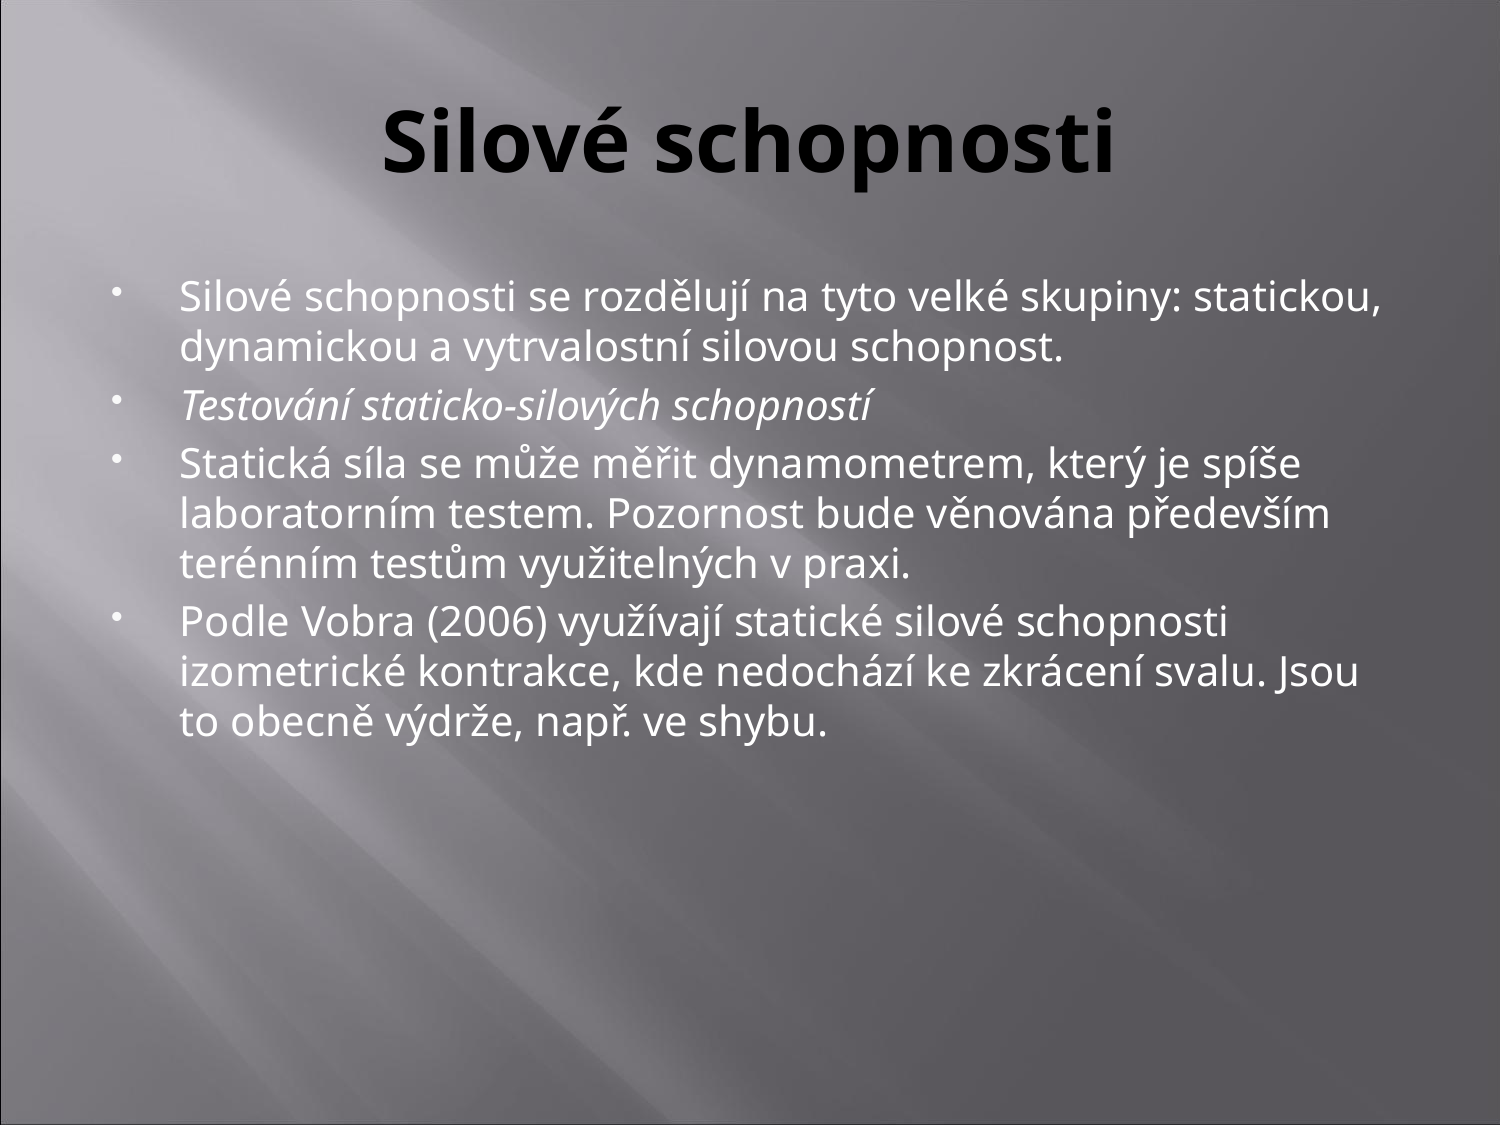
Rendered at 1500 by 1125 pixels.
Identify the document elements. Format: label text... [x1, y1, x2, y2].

picture [0, 0, 1500, 1125]
list Silové schopnosti se rozdělují na tyto velké skupiny: statickou, dynamickou a vytrvalostní silovou schopnost. Testování staticko-silových schopností Statická síla se může měřit dynamometrem, který je spíše laboratorním testem. Pozornost bude věnována především terénním testům využitelných v praxi. Podle Vobra (2006) využívají statické silové schopnosti izometrické kontrakce, kde nedochází ke zkrácení svalu. Jsou to obecně výdrže, např. ve shybu. [75, 262, 1425, 1035]
title Silové schopnosti [75, 45, 1425, 233]
